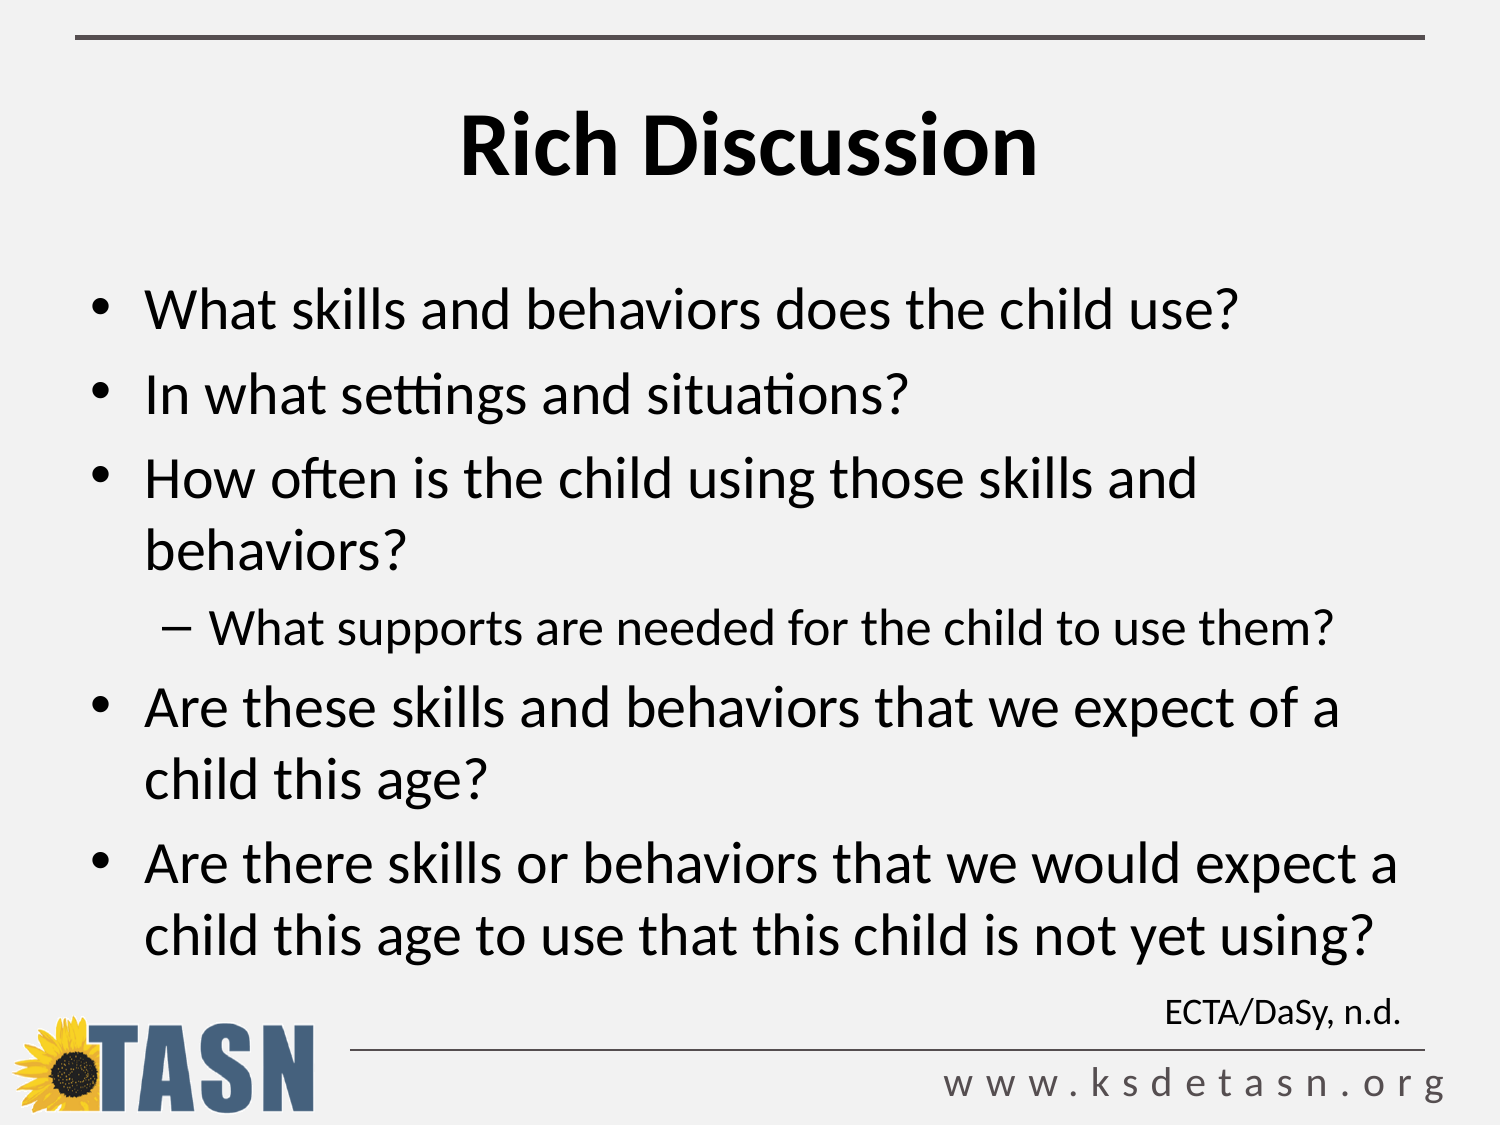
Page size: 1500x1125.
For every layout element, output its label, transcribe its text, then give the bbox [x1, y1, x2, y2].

text_box ECTA/DaSy, n.d. [1149, 979, 1500, 1040]
list What skills and behaviors does the child use? In what settings and situations? How often is the child using those skills and behaviors? What supports are needed for the child to use them? Are these skills and behaviors that we expect of a child this age? Are there skills or behaviors that we would expect a child this age to use that this child is not yet using? [75, 262, 1425, 1005]
picture [12, 1015, 338, 1117]
title Rich Discussion [75, 45, 1425, 233]
